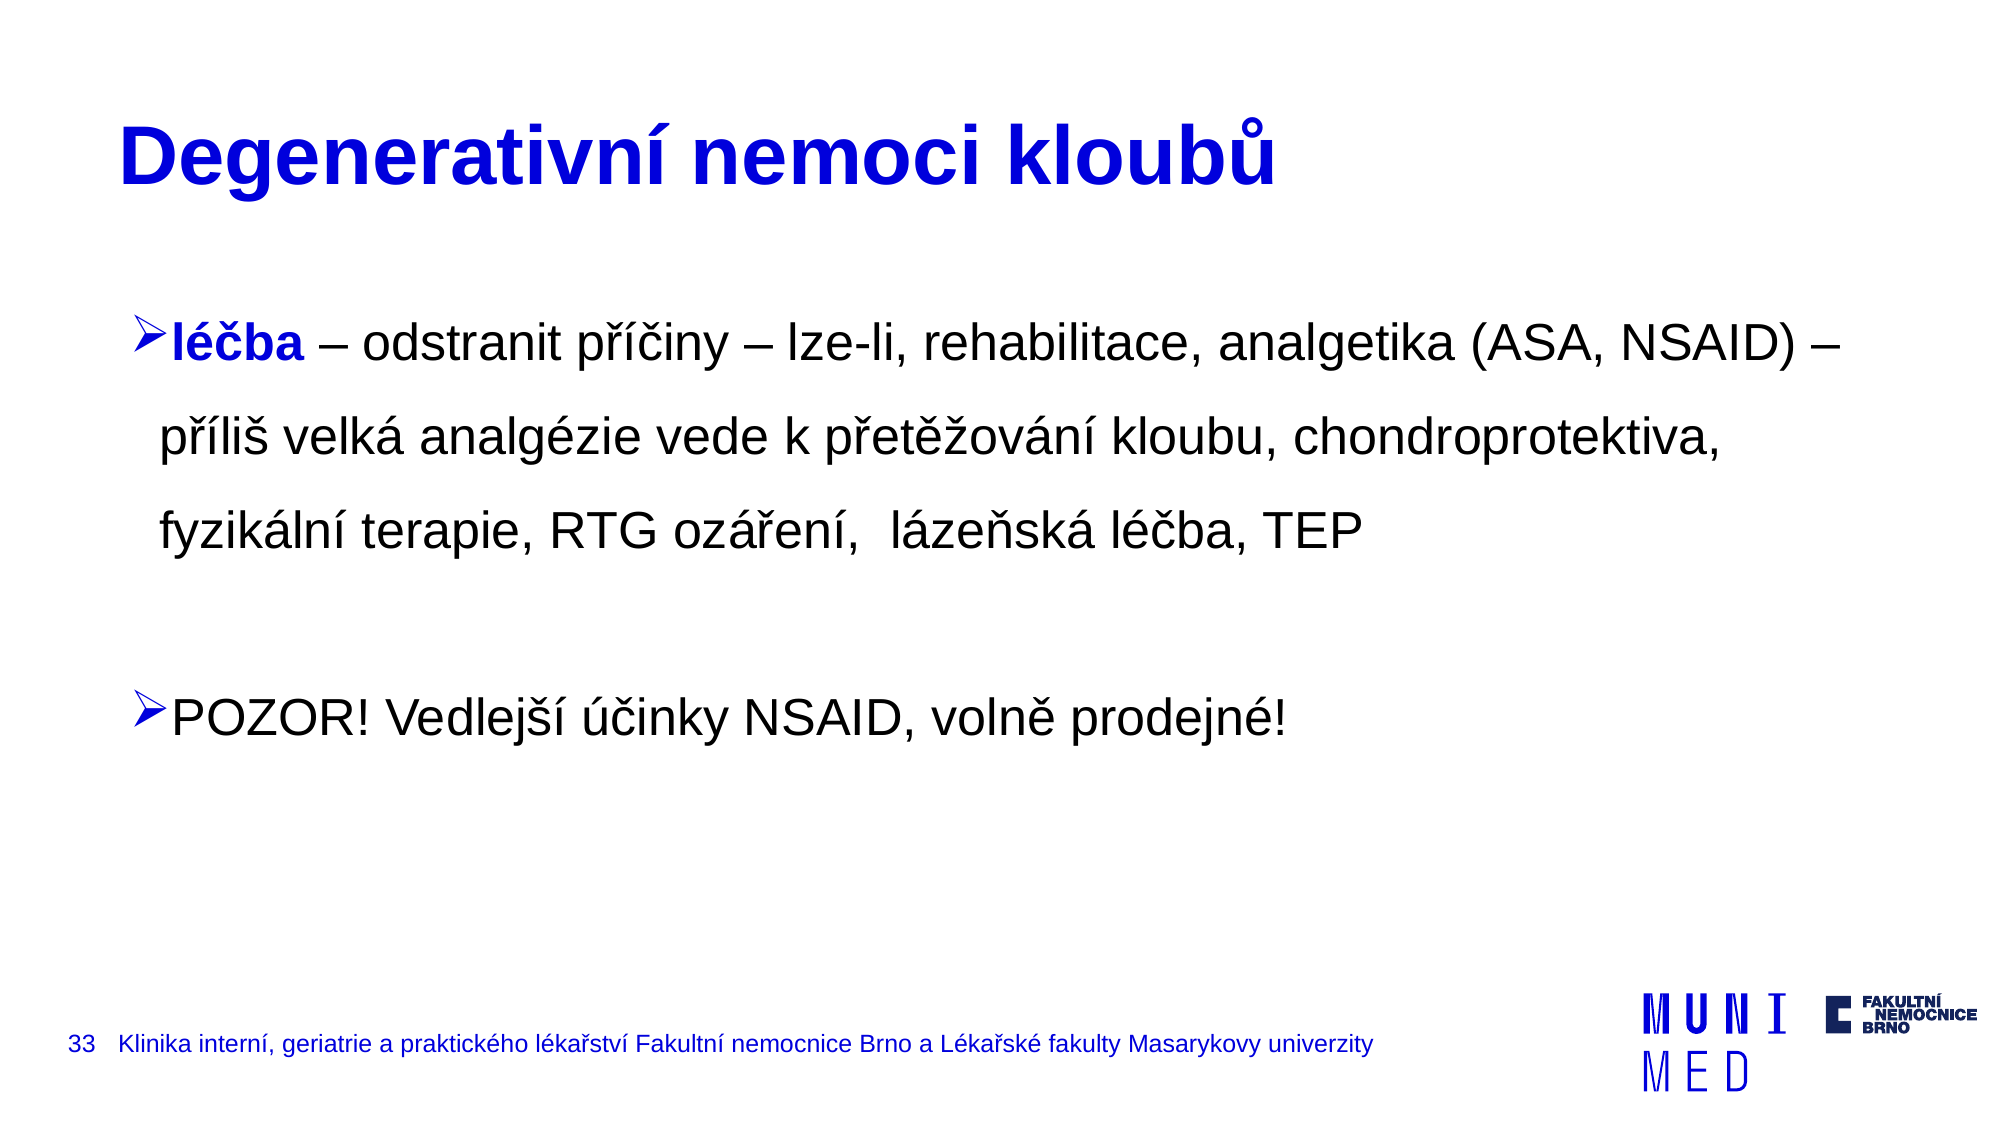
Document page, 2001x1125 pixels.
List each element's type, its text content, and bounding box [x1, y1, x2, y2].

slide_number 33 [67, 1021, 110, 1063]
list léčba – odstranit příčiny – lze-li, rehabilitace, analgetika (ASA, NSAID) – příliš velká analgézie vede k přetěžování kloubu, chondroprotektiva, fyzikální terapie, RTG ozáření, lázeňská léčba, TEP POZOR! Vedlejší účinky NSAID, volně prodejné! [118, 277, 1883, 957]
footer Klinika interní, geriatrie a praktického lékařství Fakultní nemocnice Brno a Lékařské fakulty Masarykovy univerzity [118, 1021, 1418, 1063]
title Degenerativní nemoci kloubů [118, 118, 1883, 193]
